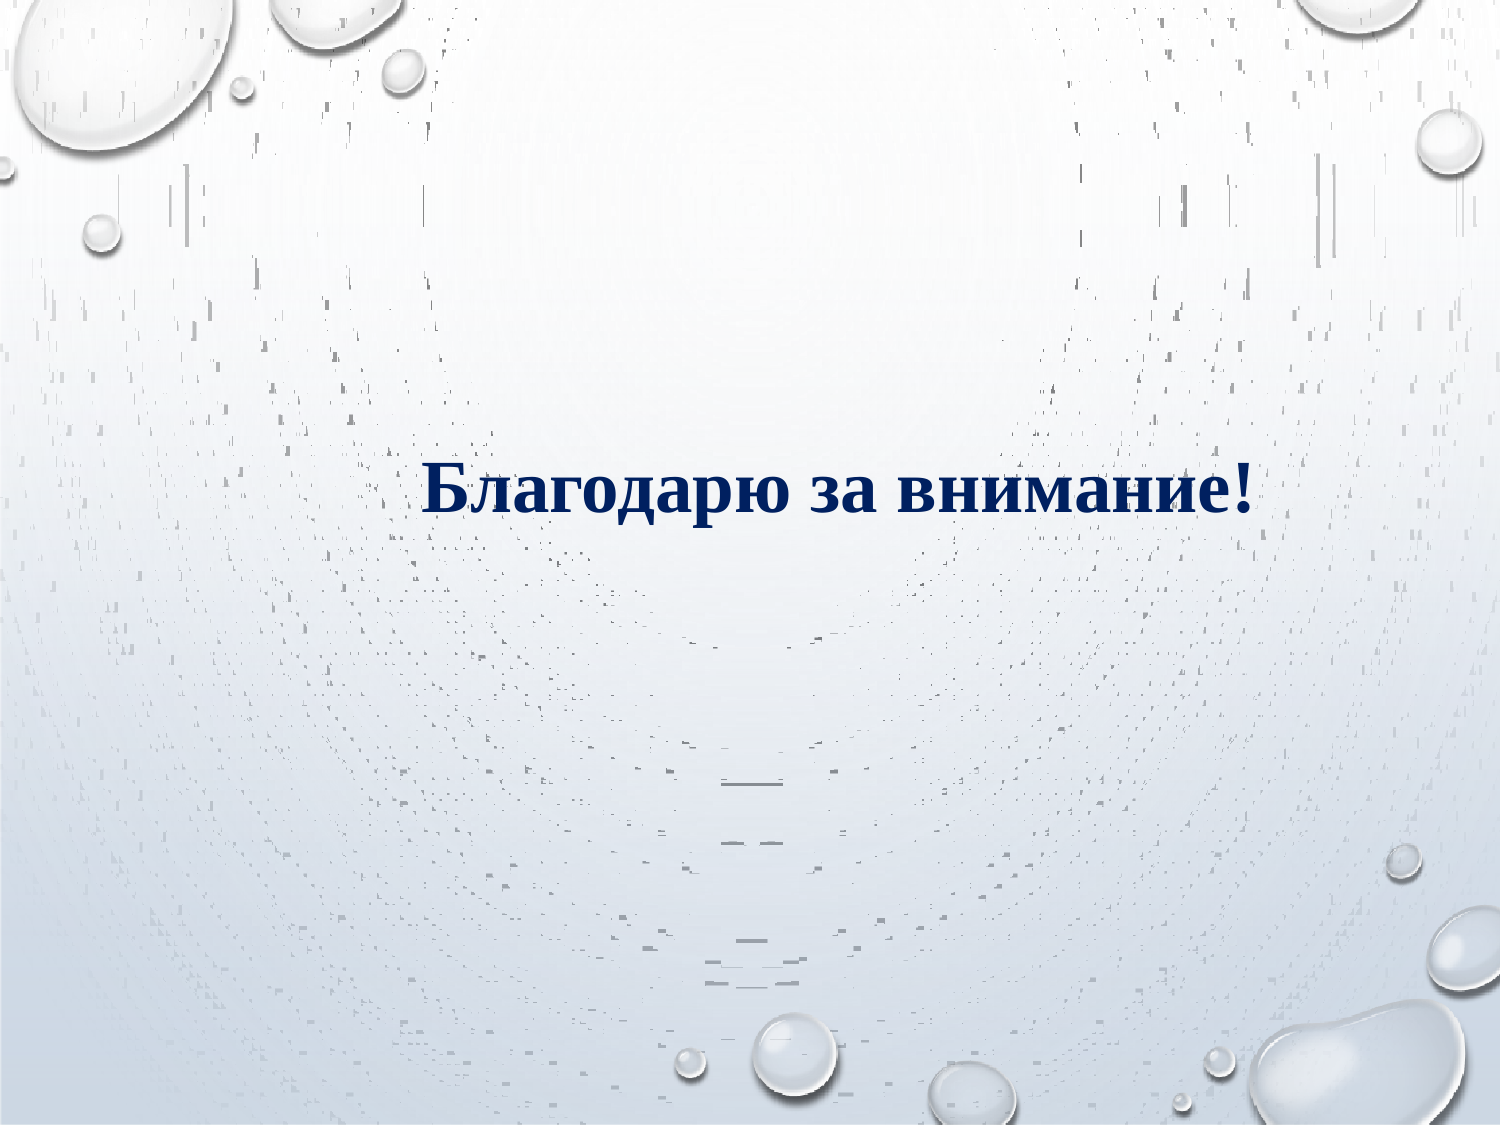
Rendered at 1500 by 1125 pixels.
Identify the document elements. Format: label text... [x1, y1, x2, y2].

picture [0, 0, 1500, 1125]
list Благодарю за внимание! [200, 437, 1479, 574]
